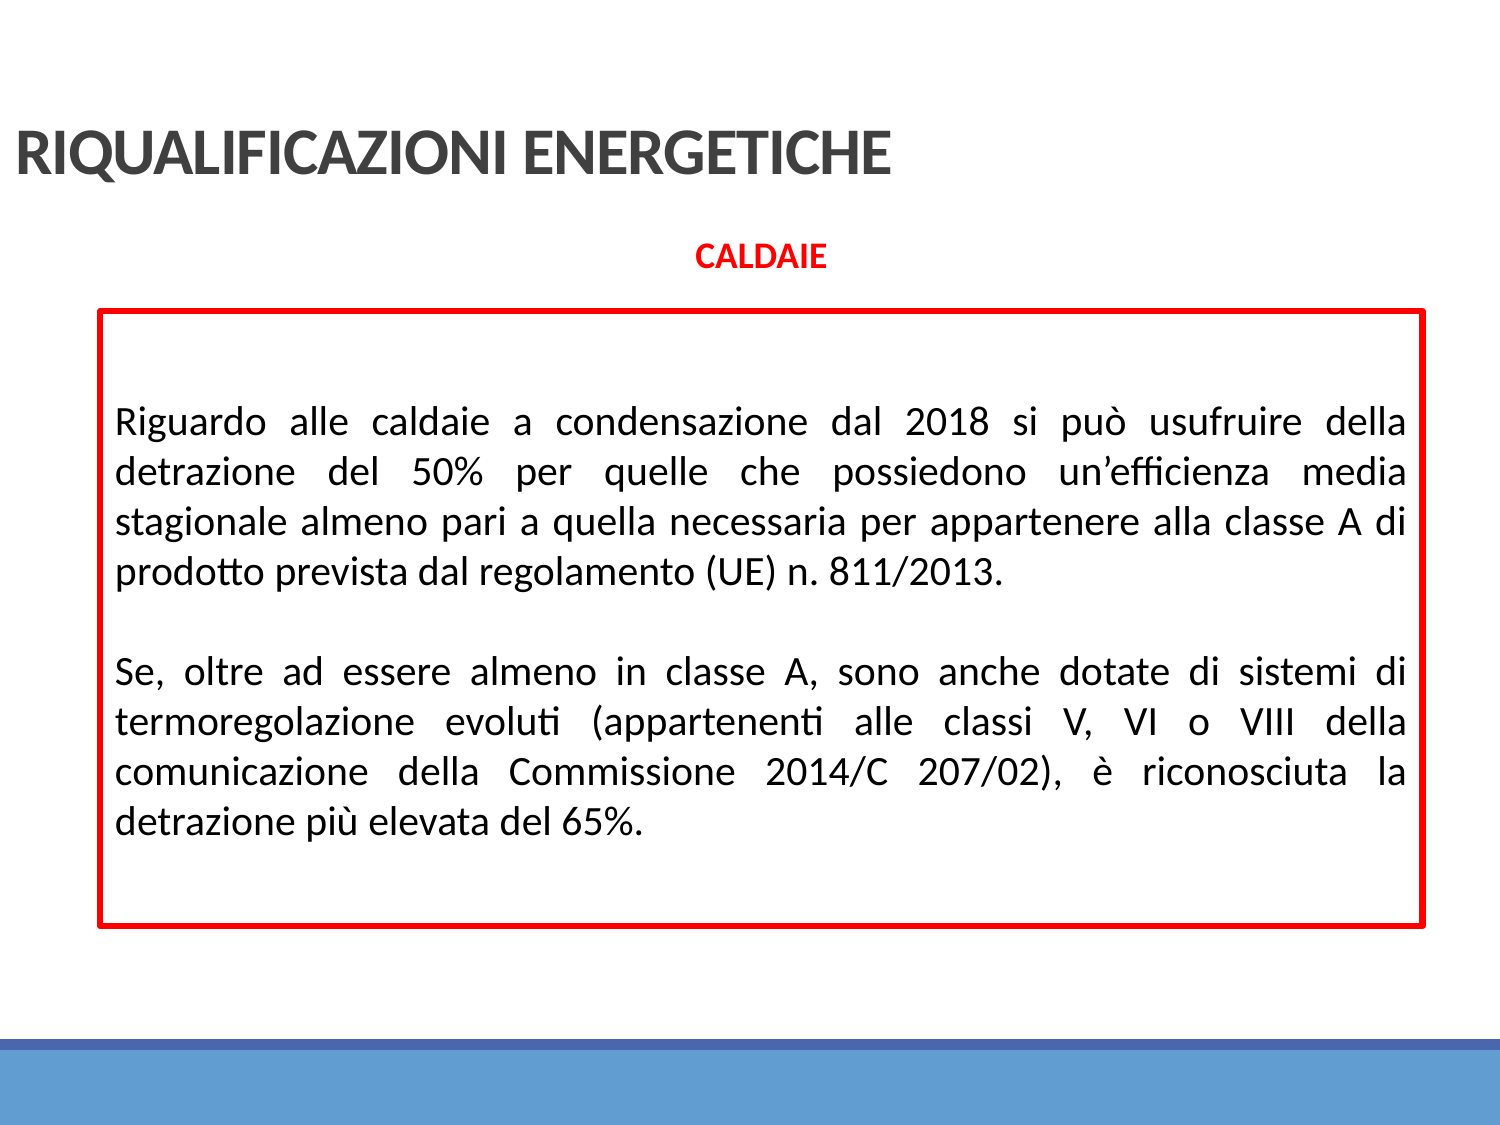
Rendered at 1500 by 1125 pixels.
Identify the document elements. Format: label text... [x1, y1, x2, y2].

text_box Riguardo alle caldaie a condensazione dal 2018 si può usufruire della detrazione del 50% per quelle che possiedono un’efficienza media stagionale almeno pari a quella necessaria per appartenere alla classe A di prodotto prevista dal regolamento (UE) n. 811/2013. Se, oltre ad essere almeno in classe A, sono anche dotate di sistemi di termoregolazione evoluti (appartenenti alle classi V, VI o VIII della comunicazione della Commissione 2014/C 207/02), è riconosciuta la detrazione più elevata del 65%. [100, 311, 1423, 927]
text_box CALDAIE [100, 210, 1423, 296]
text_box RIQUALIFICAZIONI ENERGETICHE [0, 106, 1500, 197]
